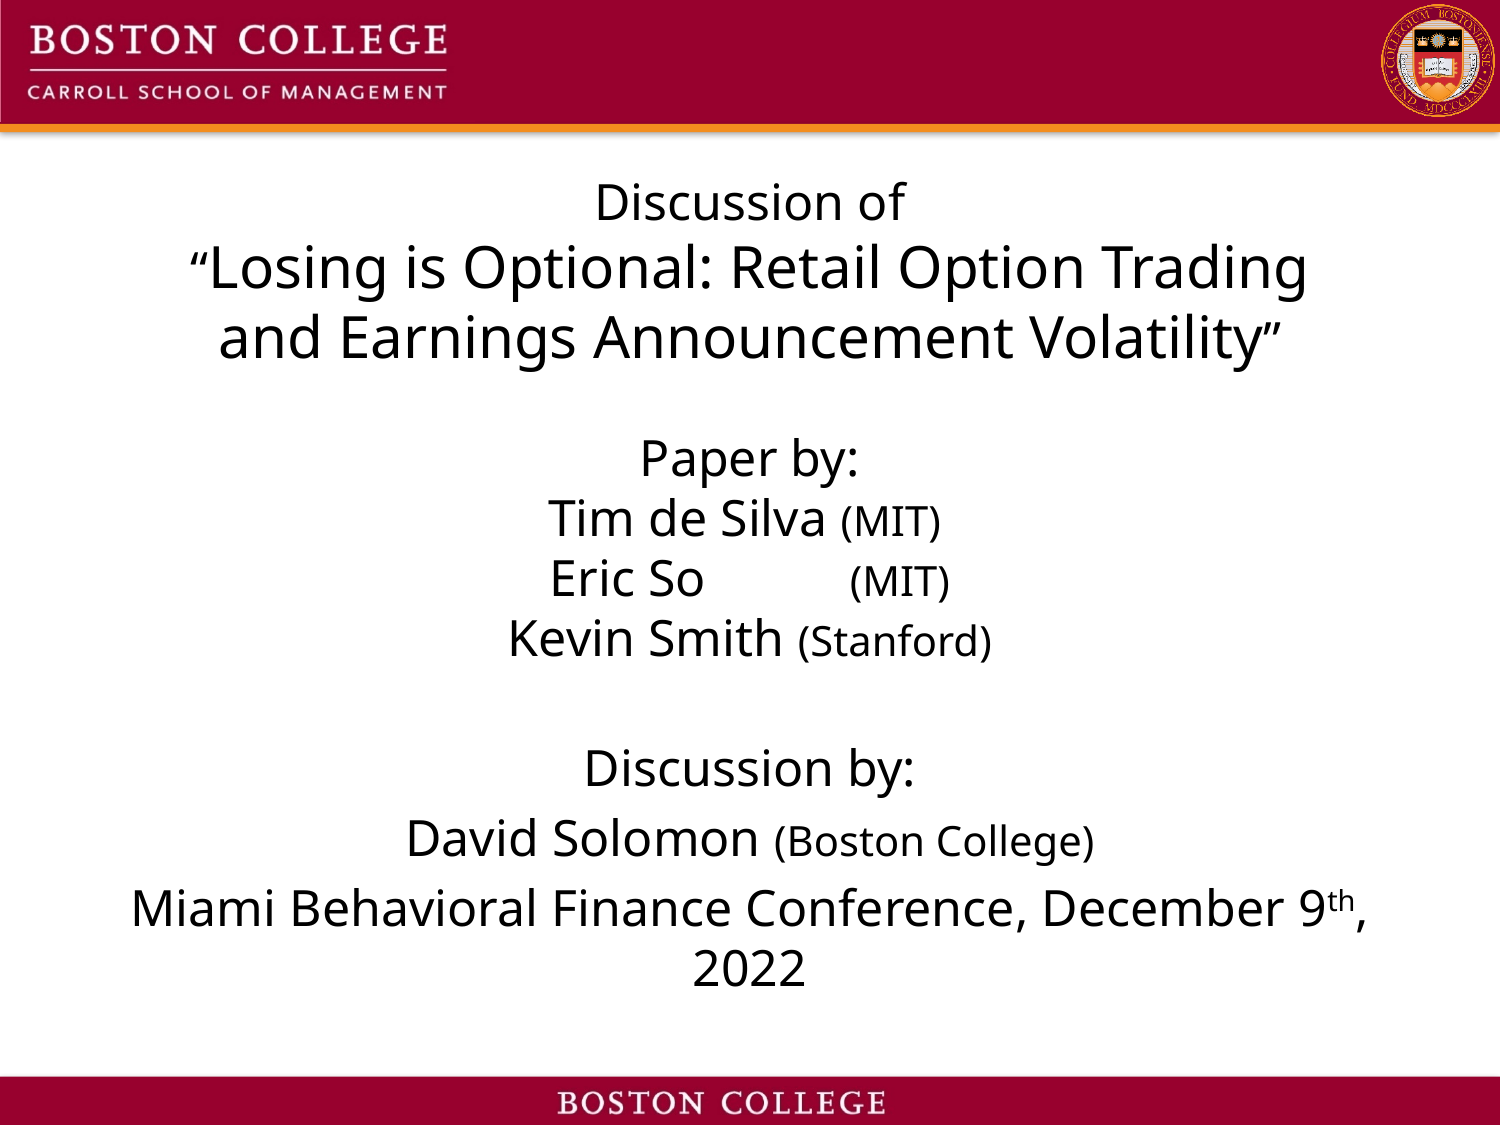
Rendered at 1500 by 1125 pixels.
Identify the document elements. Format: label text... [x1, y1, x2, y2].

title Discussion of “Losing is Optional: Retail Option Trading and Earnings Announcement Volatility” [30, 149, 1469, 392]
picture [1381, 4, 1495, 117]
picture [553, 1086, 897, 1115]
picture [0, 0, 475, 122]
subtitle Paper by: Tim de Silva (MIT) Eric So (MIT) Kevin Smith (Stanford) Discussion by: David Solomon (Boston College) Miami Behavioral Finance Conference, December 9th, 2022 [112, 418, 1388, 707]
